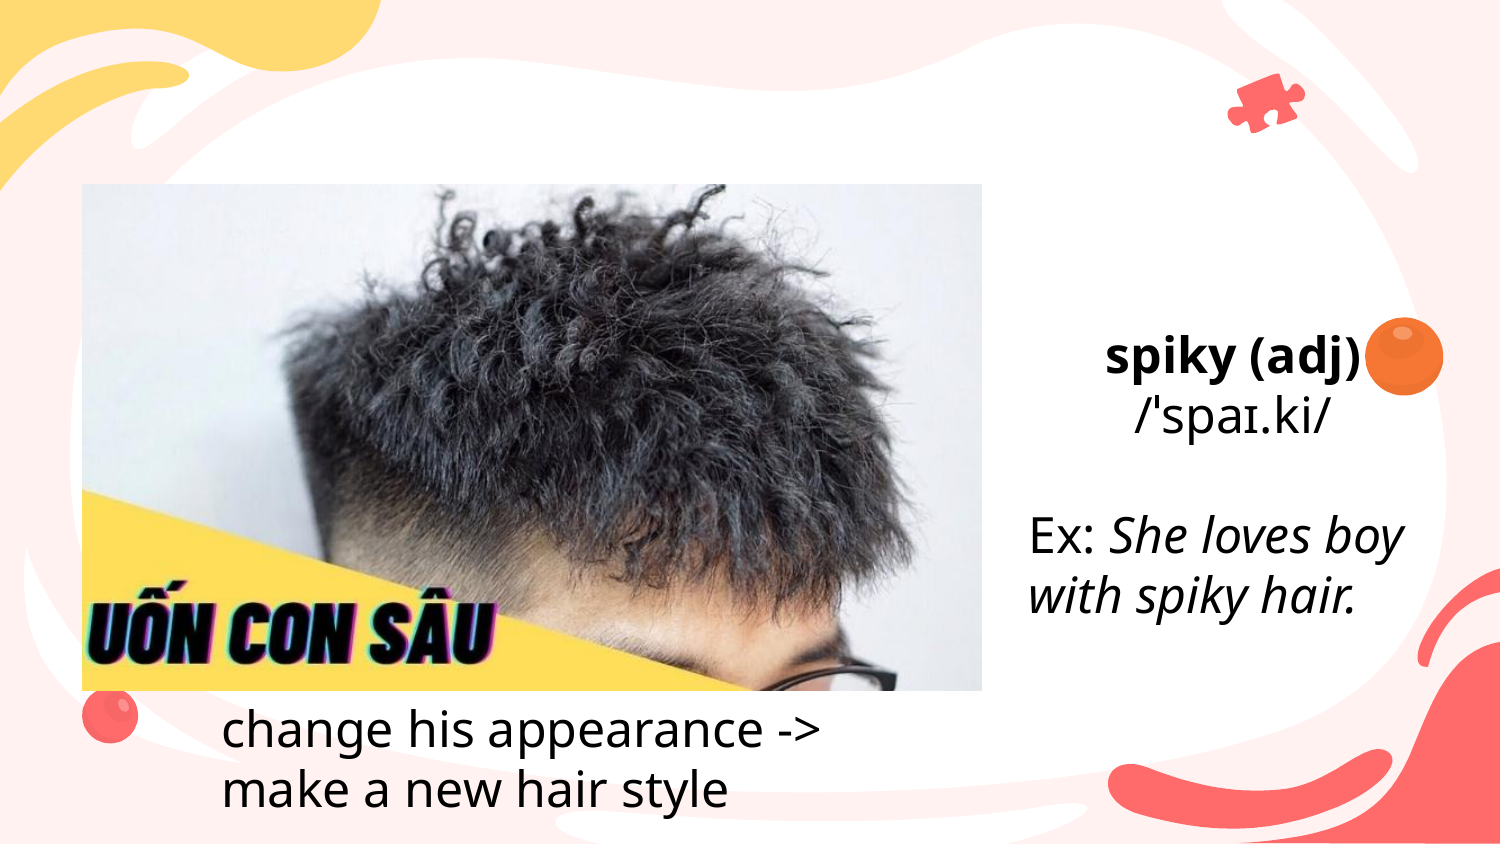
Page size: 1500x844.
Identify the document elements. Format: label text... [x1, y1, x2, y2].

text_box change his appearance -> make a new hair style [206, 699, 900, 826]
picture [82, 184, 982, 691]
text_box spiky (adj) /ˈspaɪ.ki/ Ex: She loves boy with spiky hair. [1013, 316, 1453, 631]
